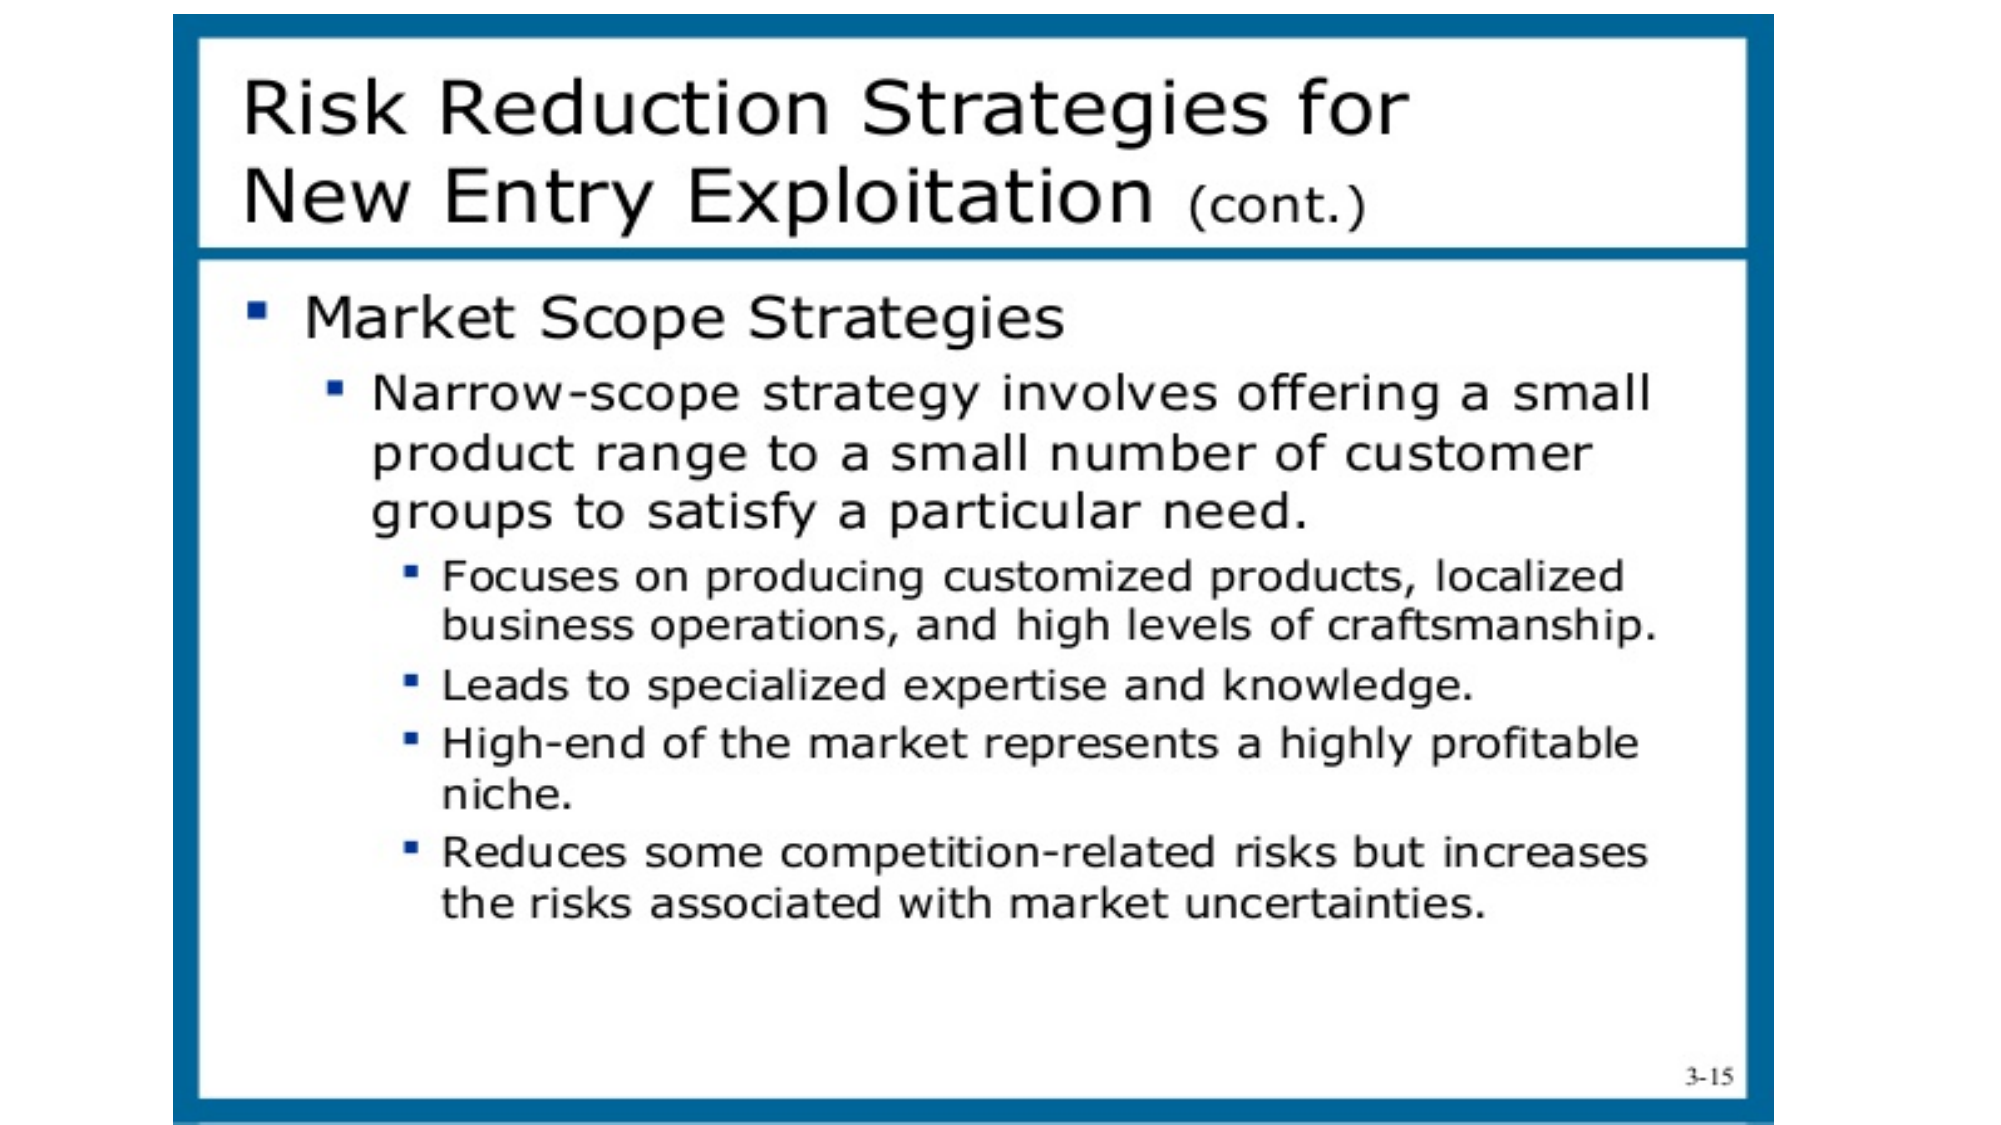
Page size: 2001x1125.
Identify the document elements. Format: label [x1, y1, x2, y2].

list [173, 14, 1774, 1125]
